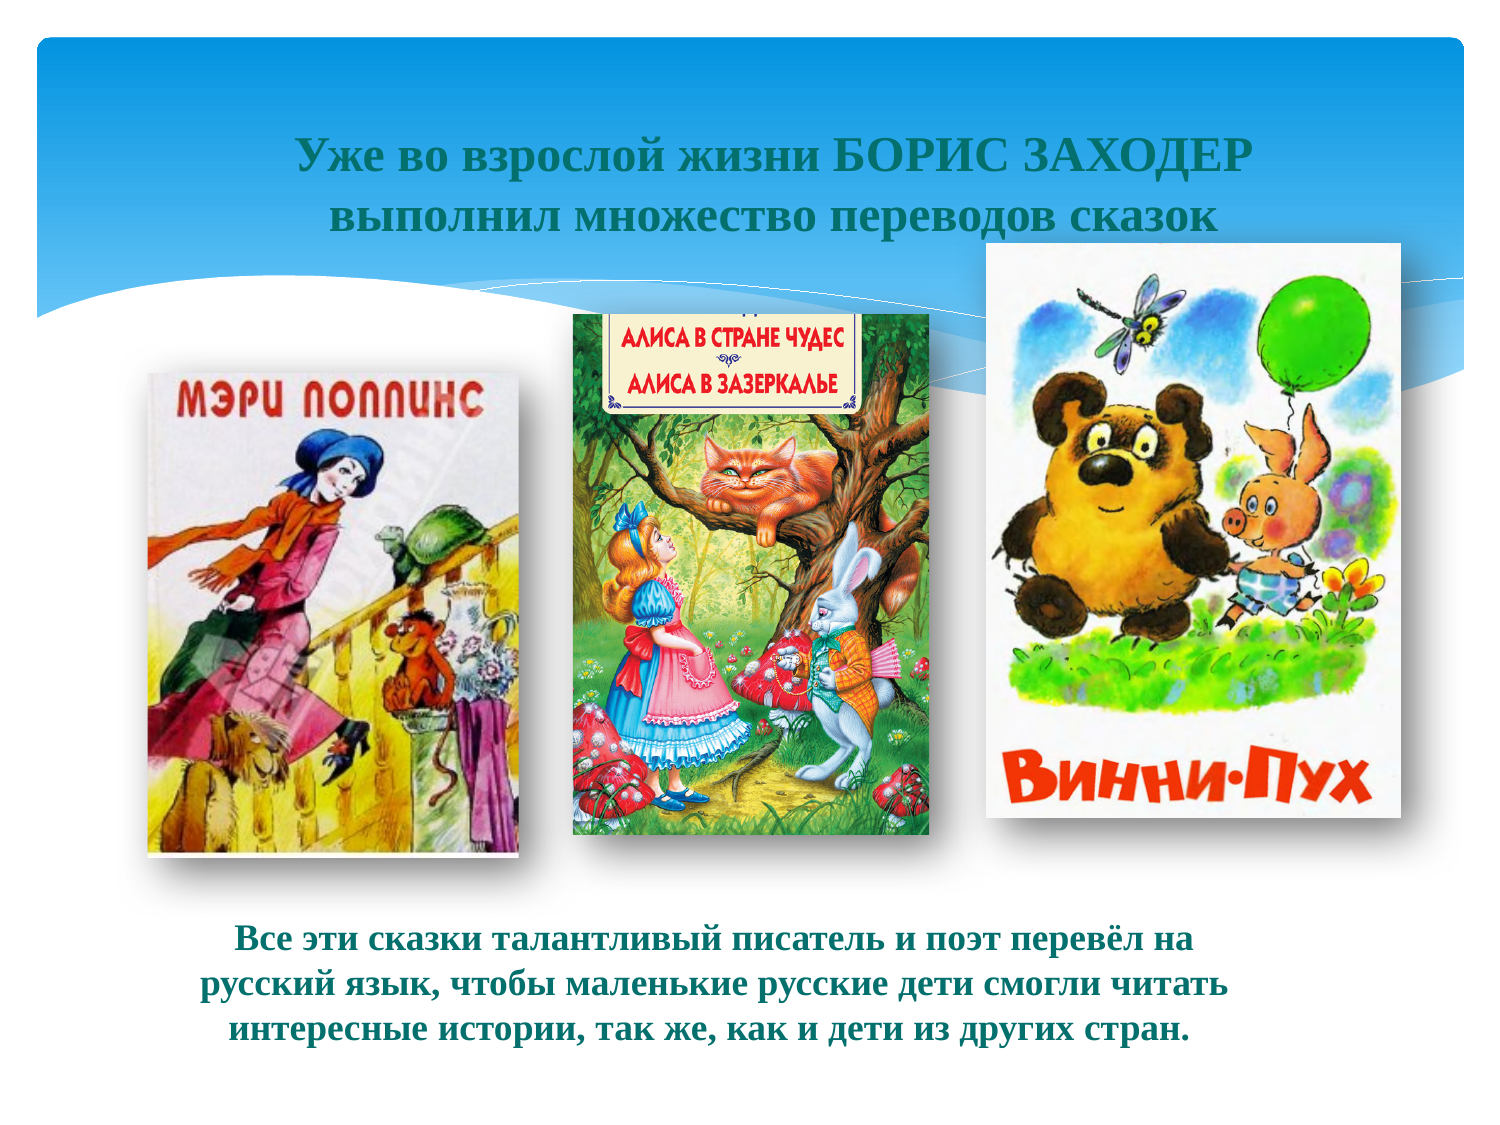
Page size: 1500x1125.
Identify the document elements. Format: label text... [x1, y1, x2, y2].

text_box Все эти сказки талантливый писатель и поэт перевёл на русский язык, чтобы маленькие русские дети смогли читать интересные истории, так же, как и дети из других стран. [159, 905, 1270, 1056]
picture [985, 243, 1402, 819]
text_box Уже во взрослой жизни БОРИС ЗАХОДЕР выполнил множество переводов сказок [159, 113, 1388, 249]
picture [147, 373, 519, 859]
picture [572, 314, 930, 835]
